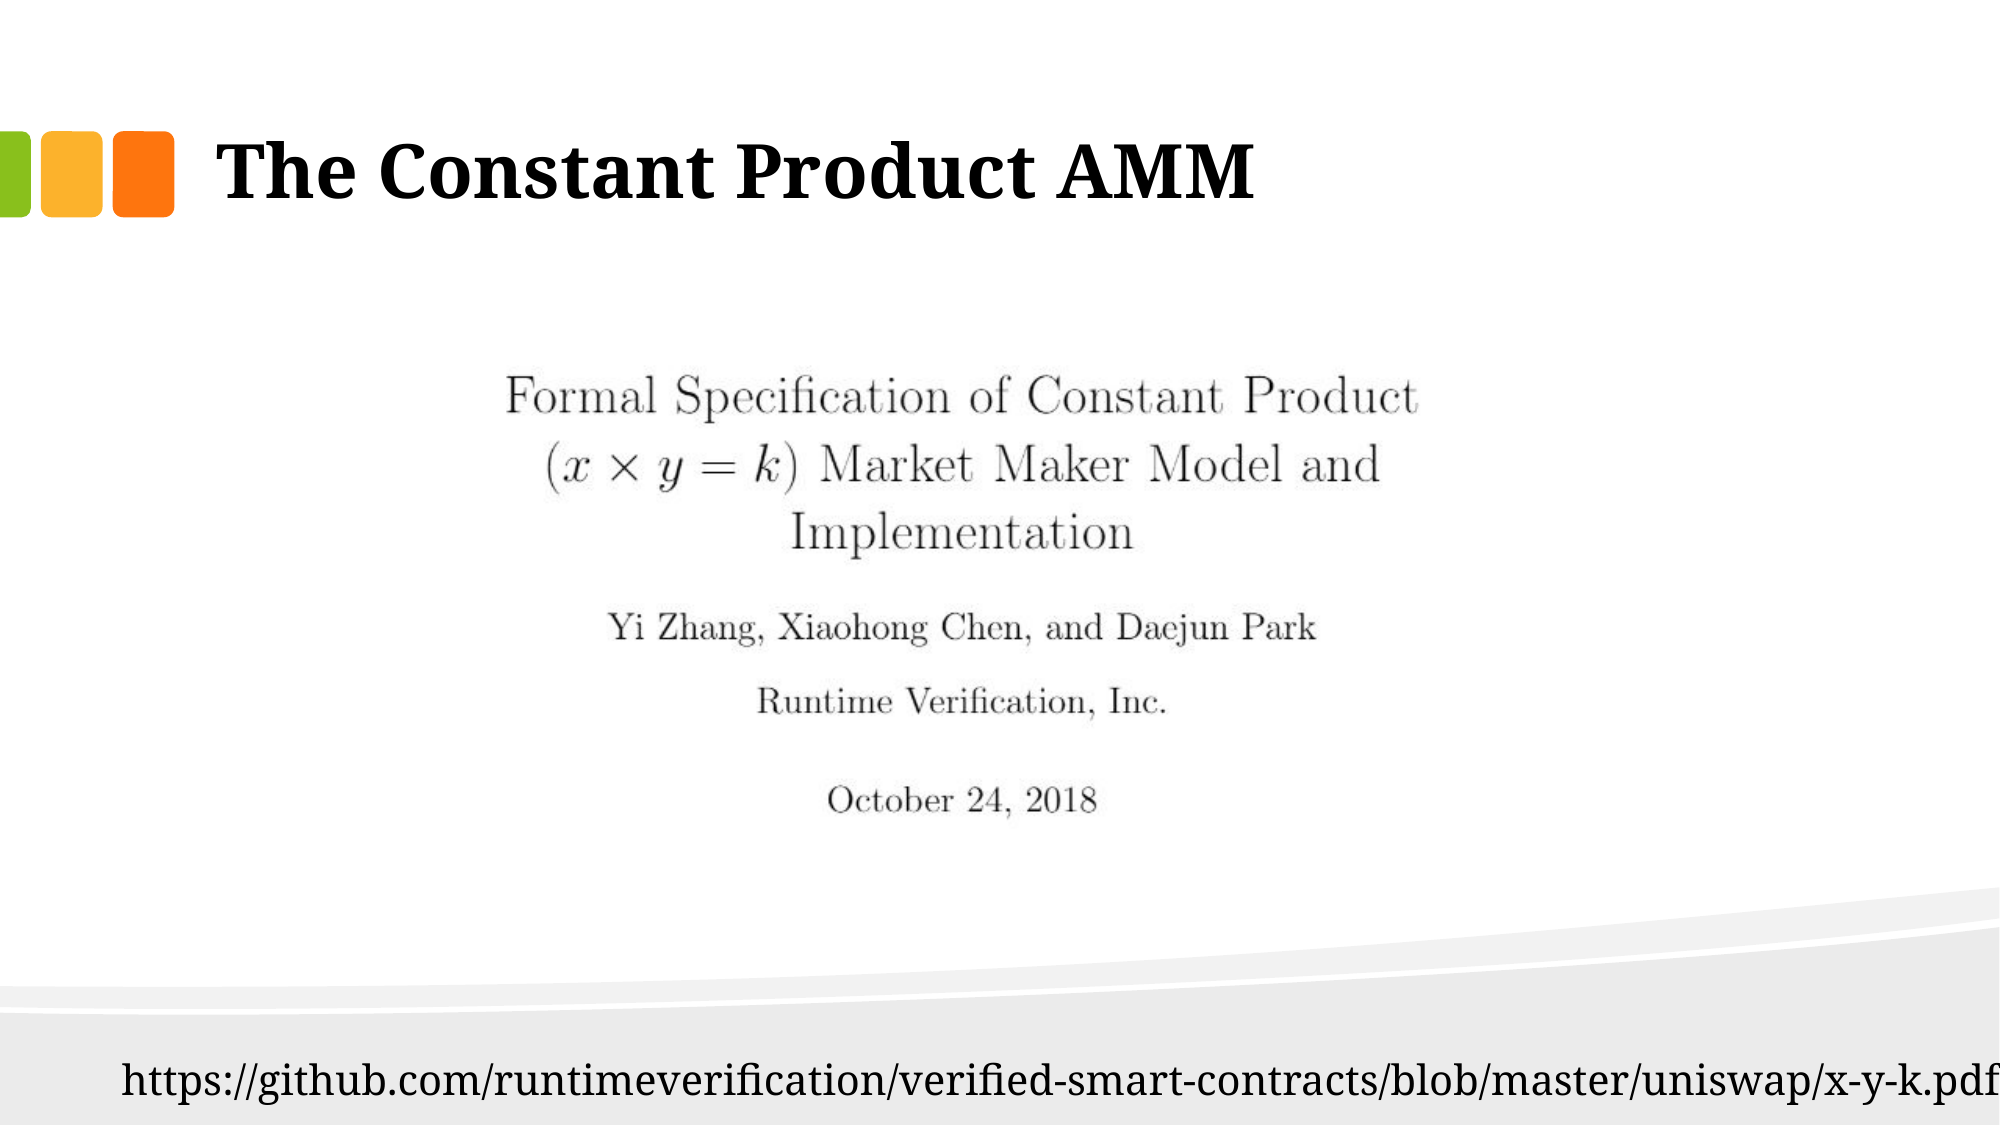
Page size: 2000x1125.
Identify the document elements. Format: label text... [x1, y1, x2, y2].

text_box https://github.com/runtimeverification/verified-smart-contracts/blob/master/uniswap/x-y-k.pdf [106, 1046, 2000, 1112]
text_box The Constant Product AMM [196, 89, 1981, 224]
picture [444, 278, 1514, 891]
